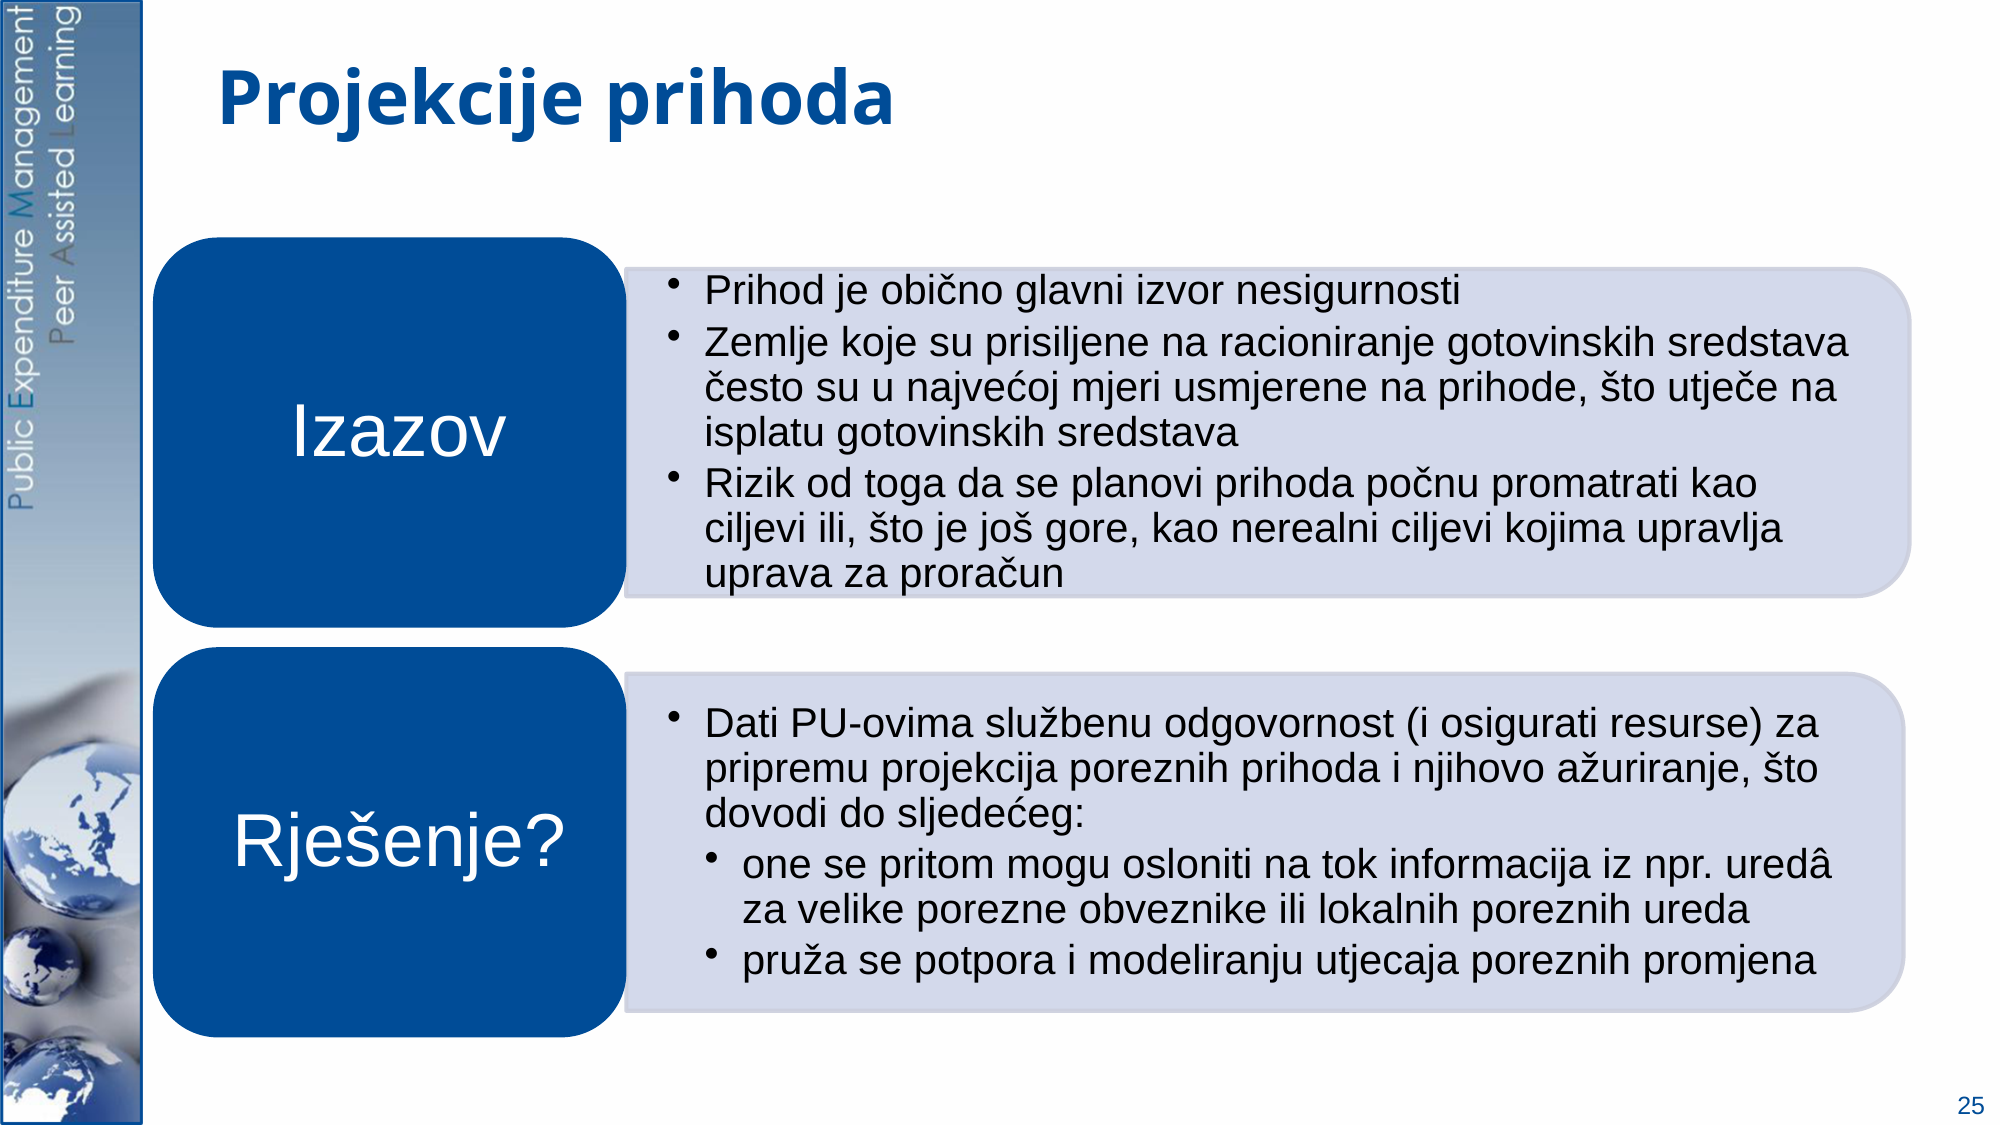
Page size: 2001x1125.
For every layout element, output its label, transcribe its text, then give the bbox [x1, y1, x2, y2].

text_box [112, 237, 1951, 1038]
title Projekcije prihoda [216, 0, 1888, 200]
picture [0, 0, 143, 1125]
